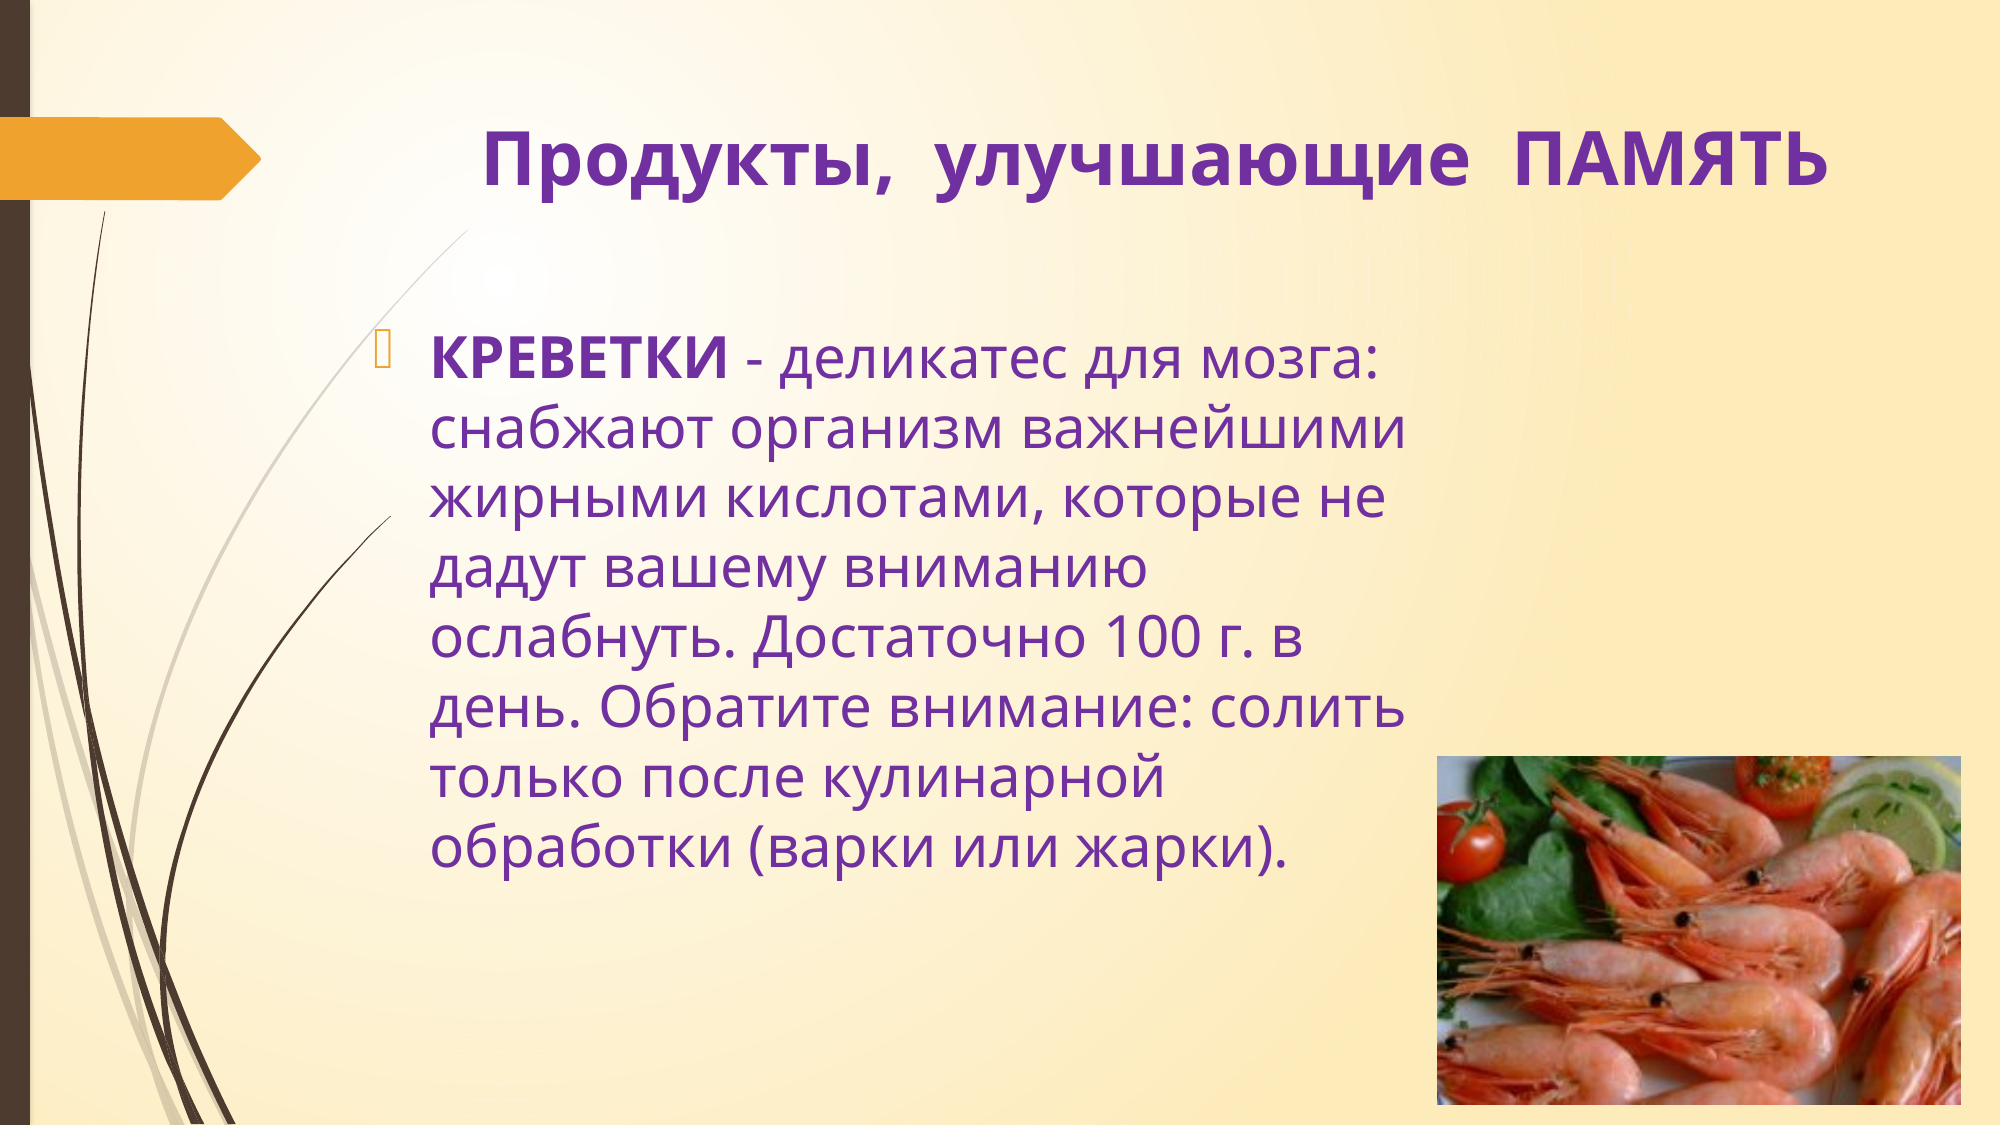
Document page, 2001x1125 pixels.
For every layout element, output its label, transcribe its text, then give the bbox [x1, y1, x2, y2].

list КРЕВЕТКИ - деликатес для мозга: снабжают организм важнейшими жирными кислотами, которые не дадут вашему вниманию ослабнуть. Достаточно 100 г. в день. Обратите внимание: солить только после кулинарной обработки (варки или жарки). [358, 312, 1482, 911]
picture [1437, 756, 1961, 1105]
title Продукты, улучшающие ПАМЯТЬ [425, 102, 1888, 313]
